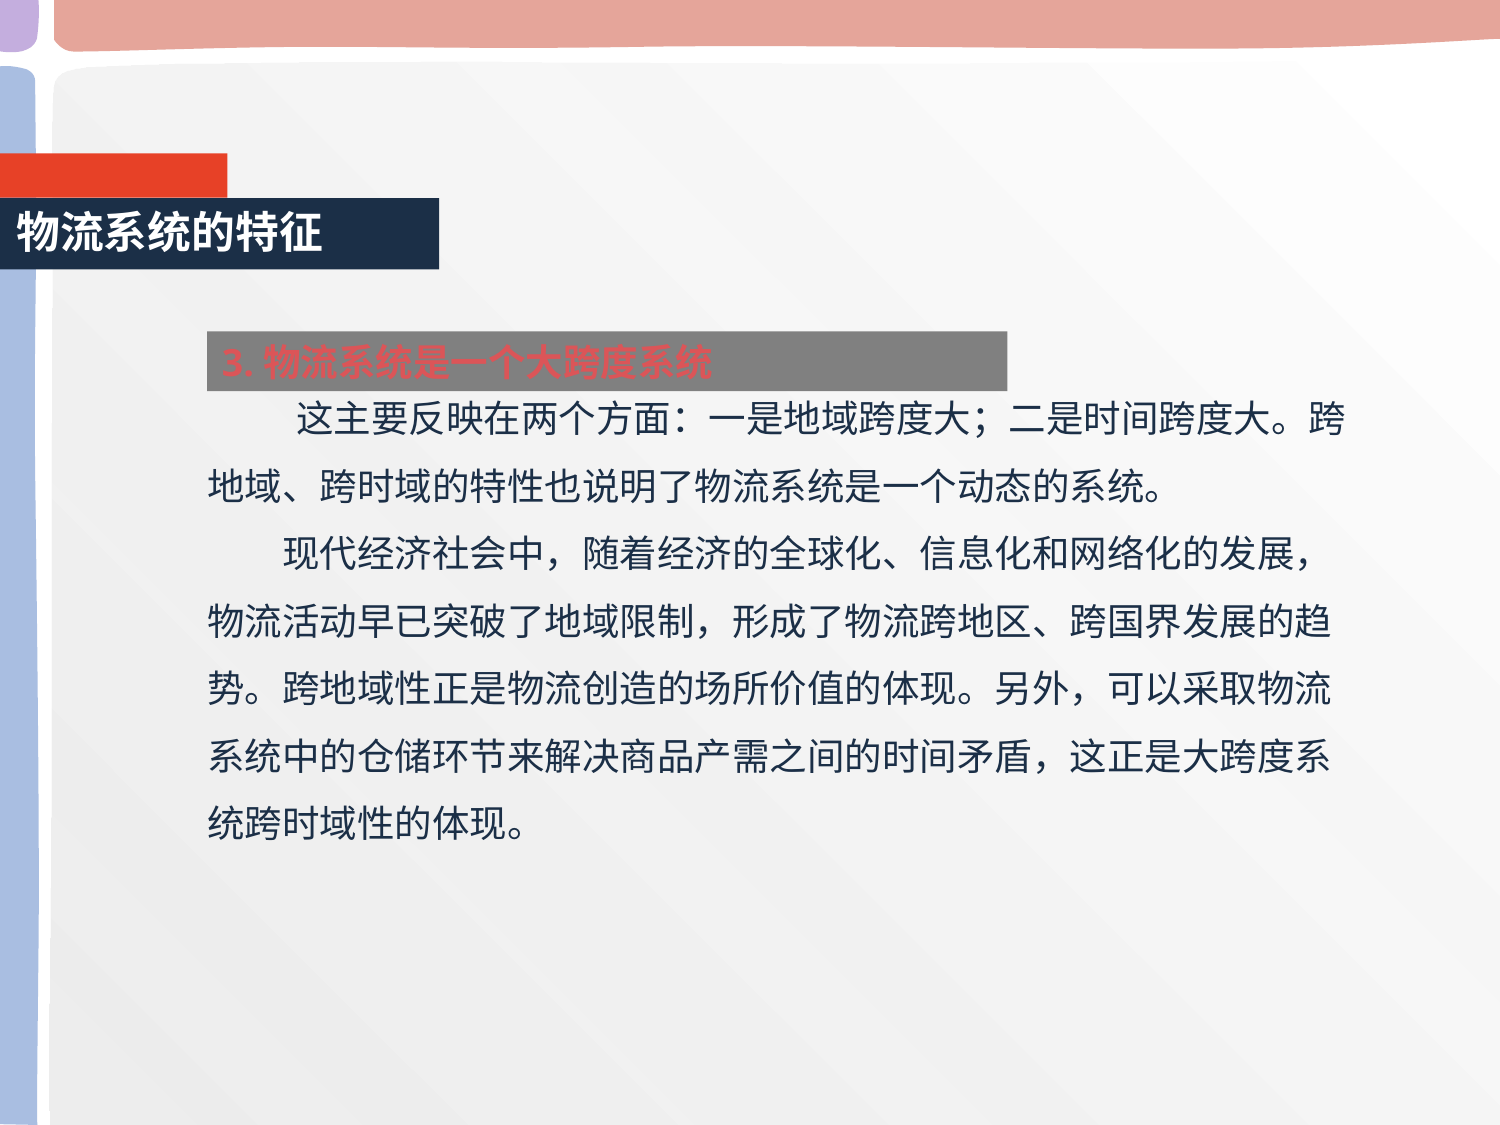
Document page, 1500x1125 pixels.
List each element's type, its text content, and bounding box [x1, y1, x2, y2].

text_box [0, 200, 441, 272]
text_box [0, 151, 229, 200]
text_box 物流系统的特征 [1, 197, 478, 265]
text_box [206, 331, 1349, 848]
